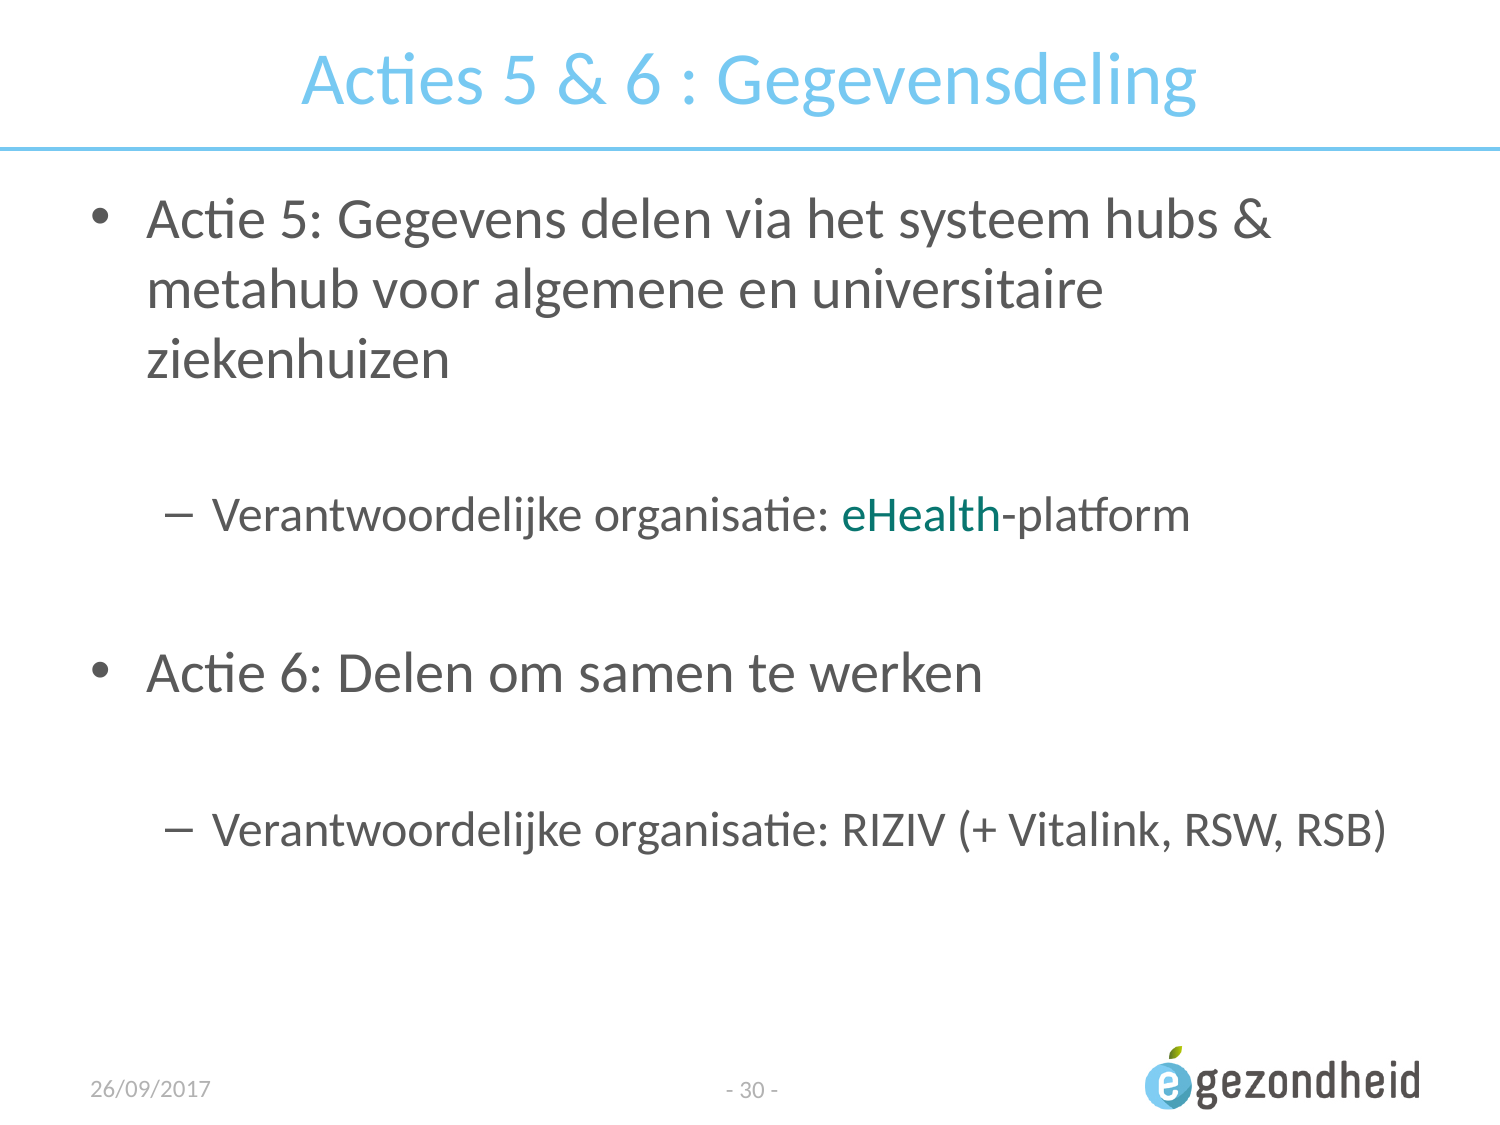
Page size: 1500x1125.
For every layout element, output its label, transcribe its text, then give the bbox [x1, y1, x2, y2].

list Actie 5: Gegevens delen via het systeem hubs & metahub voor algemene en universitaire ziekenhuizen Verantwoordelijke organisatie: eHealth-platform Actie 6: Delen om samen te werken Verantwoordelijke organisatie: RIZIV (+ Vitalink, RSW, RSB) [75, 172, 1425, 1035]
title Acties 5 & 6 : Gegevensdeling [0, 0, 1500, 149]
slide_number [75, 1057, 425, 1118]
slide_number - 30 - [577, 1058, 928, 1119]
picture [1116, 1037, 1447, 1125]
